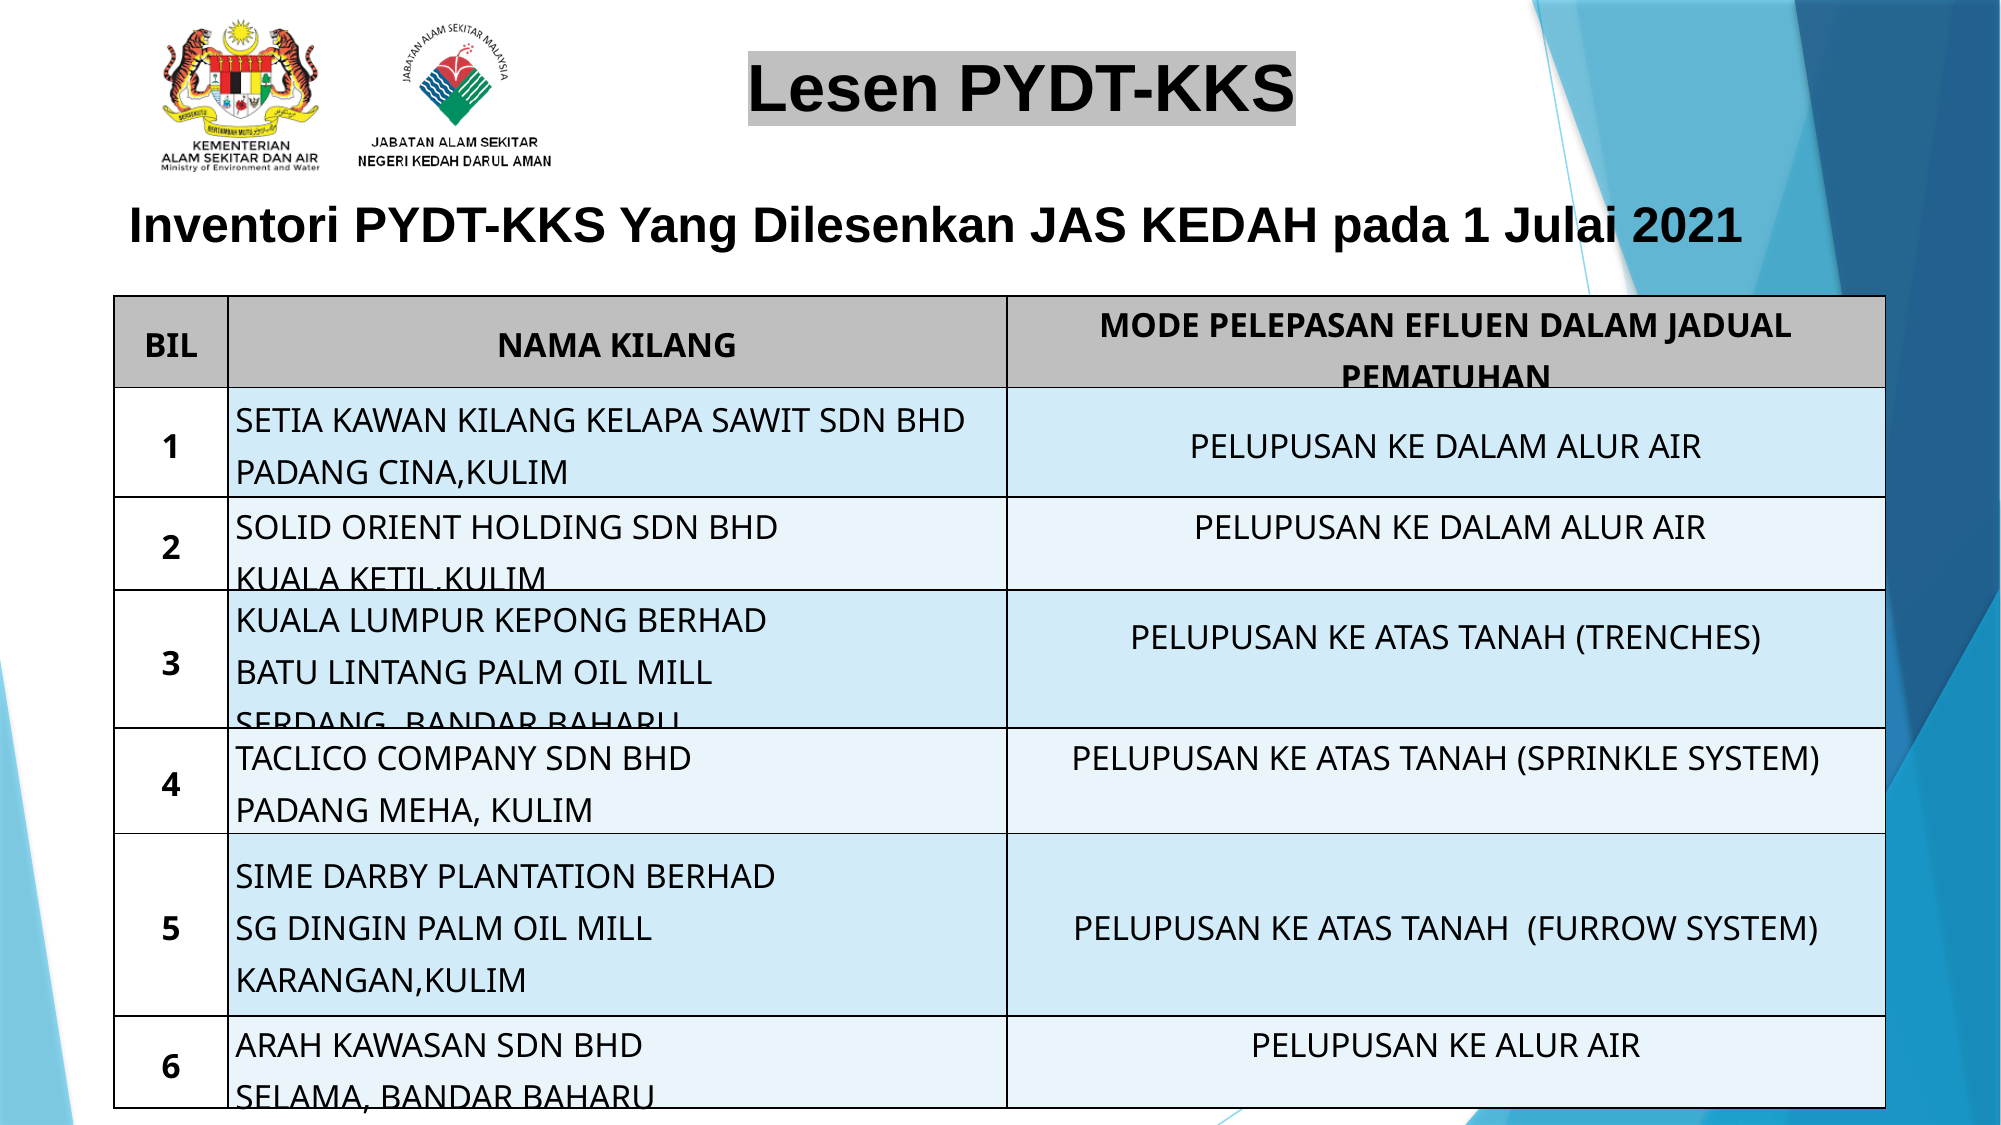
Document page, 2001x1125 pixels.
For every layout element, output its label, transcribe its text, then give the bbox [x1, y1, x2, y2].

table_header BIL [115, 297, 227, 387]
table_cell PELUPUSAN KE ATAS TANAH (FURROW SYSTEM) [1008, 834, 1885, 1015]
picture [147, 3, 577, 191]
table_cell 1 [115, 388, 227, 496]
table_cell 2 [115, 498, 227, 589]
table_cell SETIA KAWAN KILANG KELAPA SAWIT SDN BHD PADANG CINA,KULIM [229, 388, 1006, 496]
table_cell KUALA LUMPUR KEPONG BERHAD BATU LINTANG PALM OIL MILL SERDANG, BANDAR BAHARU [229, 591, 1006, 727]
table_cell TACLICO COMPANY SDN BHD PADANG MEHA, KULIM [229, 729, 1006, 833]
text_box Lesen PYDT-KKS [732, 37, 1348, 132]
table_cell 4 [115, 729, 227, 833]
table_cell PELUPUSAN KE ATAS TANAH (TRENCHES) [1008, 591, 1885, 727]
table_header NAMA KILANG [229, 297, 1006, 387]
table_cell PELUPUSAN KE DALAM ALUR AIR [1008, 388, 1885, 496]
table_cell PELUPUSAN KE DALAM ALUR AIR [1008, 498, 1885, 589]
table_cell ARAH KAWASAN SDN BHD SELAMA, BANDAR BAHARU [229, 1017, 1006, 1107]
text_box Inventori PYDT-KKS Yang Dilesenkan JAS KEDAH pada 1 Julai 2021 [114, 185, 1829, 260]
table_cell 5 [115, 834, 227, 1015]
table_cell 6 [115, 1017, 227, 1107]
table_cell SIME DARBY PLANTATION BERHAD SG DINGIN PALM OIL MILL KARANGAN,KULIM [229, 834, 1006, 1015]
table_cell 3 [115, 591, 227, 727]
table_cell PELUPUSAN KE ATAS TANAH (SPRINKLE SYSTEM) [1008, 729, 1885, 833]
table_header MODE PELEPASAN EFLUEN DALAM JADUAL PEMATUHAN [1008, 297, 1885, 387]
table_cell PELUPUSAN KE ALUR AIR [1008, 1017, 1885, 1107]
table_cell SOLID ORIENT HOLDING SDN BHD KUALA KETIL,KULIM [229, 498, 1006, 589]
